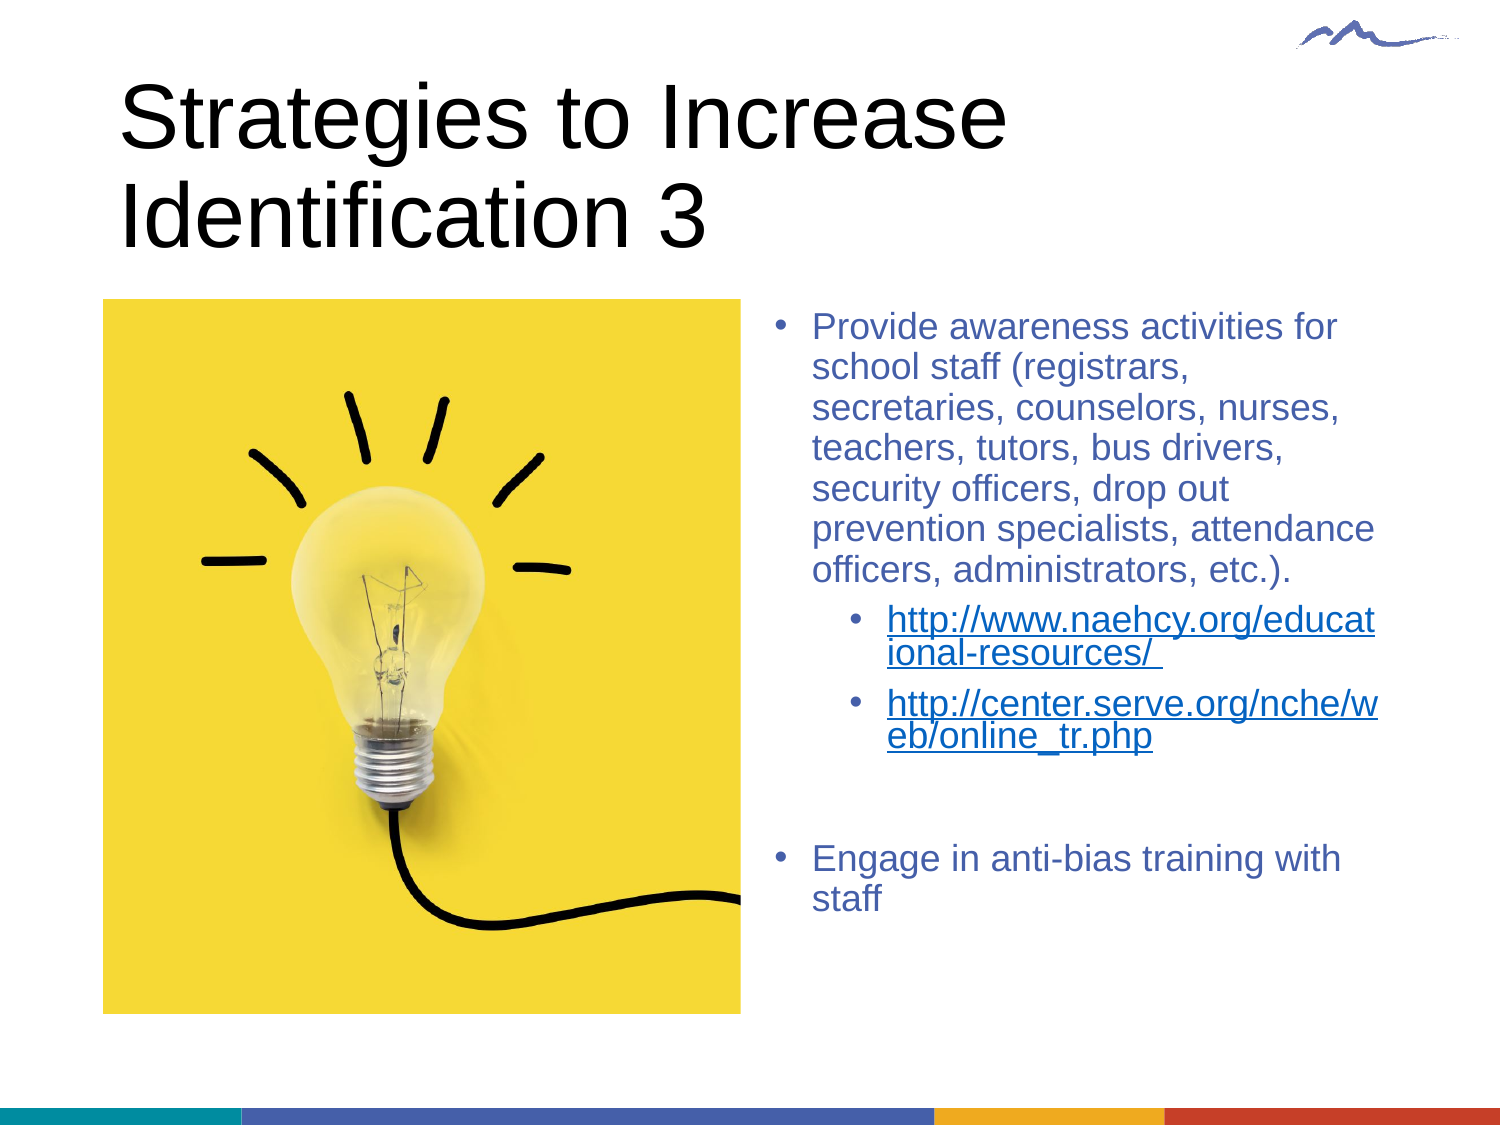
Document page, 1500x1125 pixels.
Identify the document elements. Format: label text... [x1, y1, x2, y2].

picture [1296, 20, 1459, 49]
picture [103, 299, 741, 1014]
title Strategies to Increase Identification 3 [103, 59, 1397, 278]
list Provide awareness activities for school staff (registrars, secretaries, counselors, nurses, teachers, tutors, bus drivers, security officers, drop out prevention specialists, attendance officers, administrators, etc.). http://www.naehcy.org/educational-resources/ http://center.serve.org/nche/web/online_tr.php Engage in anti-bias training with staff [759, 299, 1397, 1014]
